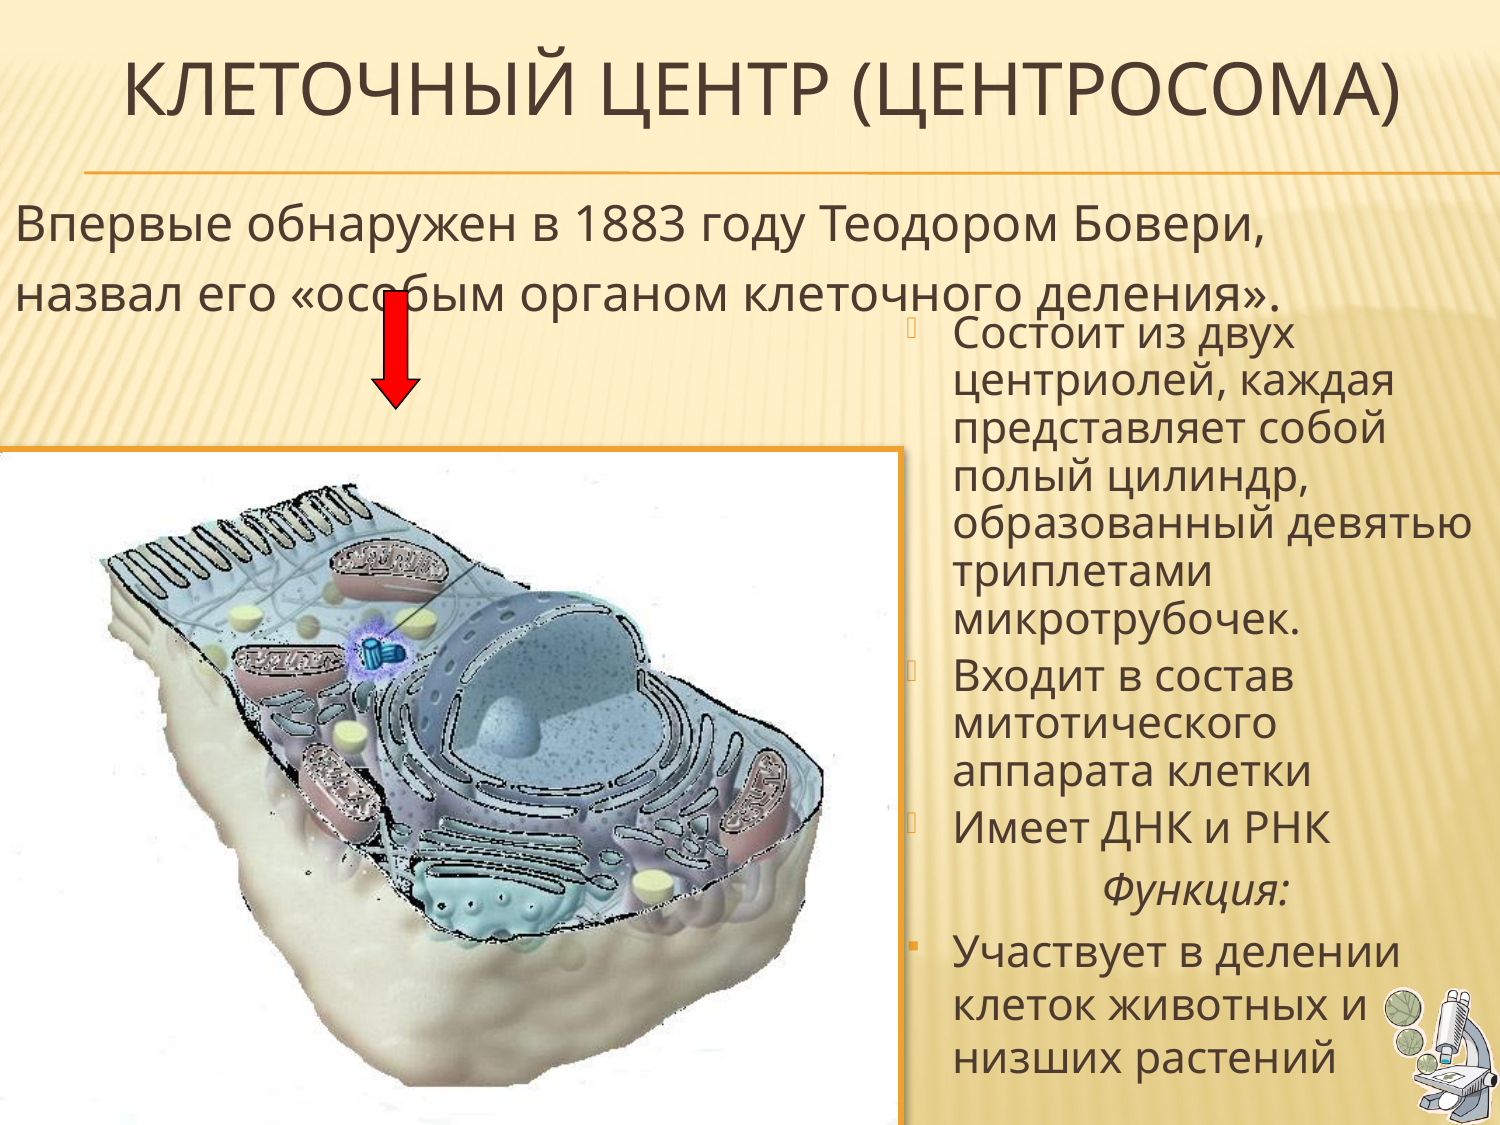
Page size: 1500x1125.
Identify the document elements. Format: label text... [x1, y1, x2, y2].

title Клеточный центр (центросома) [49, 0, 1475, 173]
picture [0, 451, 898, 1125]
text_box [372, 290, 420, 409]
list Состоит из двух центриолей, каждая представляет собой полый цилиндр, образованный девятью триплетами микротрубочек. Входит в состав митотического аппарата клетки Имеет ДНК и РНК Функция: Участвует в делении клеток животных и низших растений [891, 302, 1500, 1094]
list Впервые обнаружен в 1883 году Теодором Бовери, назвал его «особым органом клеточного деления». [0, 184, 1459, 350]
picture [1380, 984, 1500, 1125]
